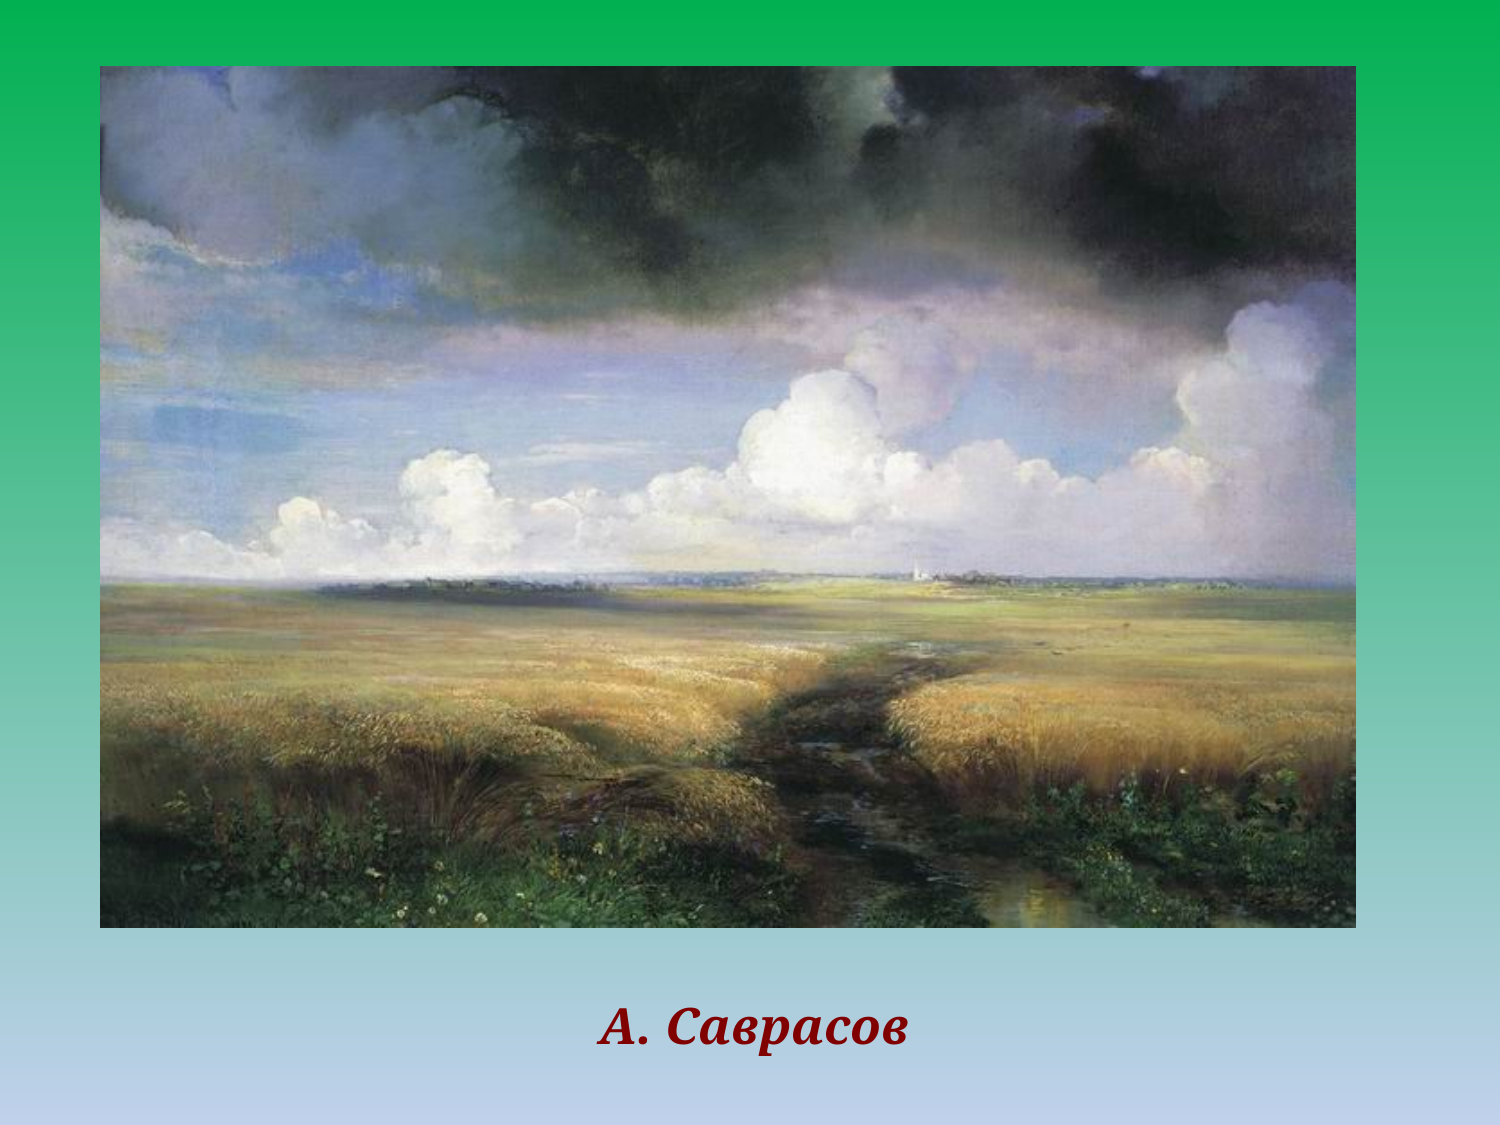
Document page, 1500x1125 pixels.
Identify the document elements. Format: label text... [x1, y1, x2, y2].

picture [99, 66, 1357, 928]
text_box А. Саврасов [584, 987, 999, 1063]
